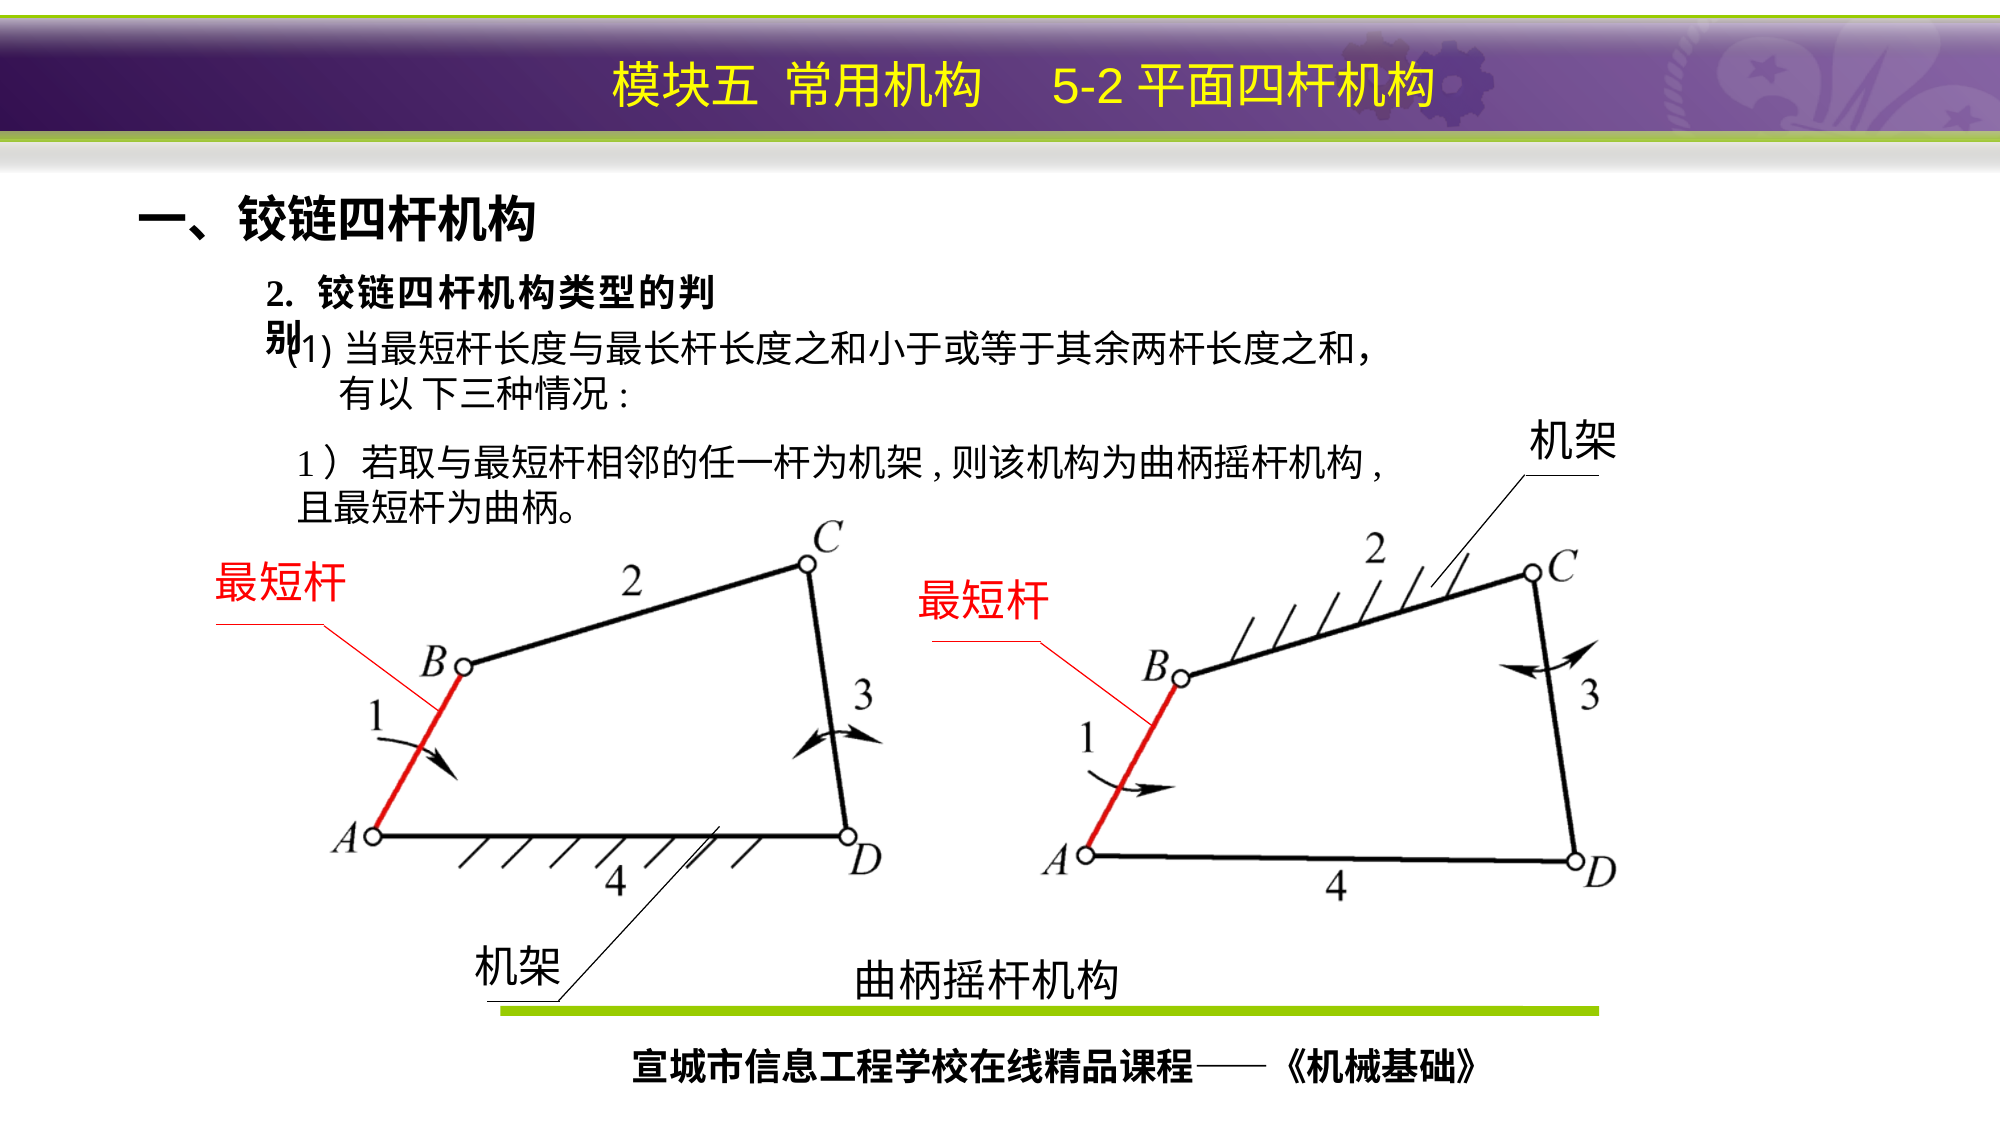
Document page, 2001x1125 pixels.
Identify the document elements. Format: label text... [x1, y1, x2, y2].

text_box 1）若取与最短杆相邻的任一杆为机架,则该机构为曲柄摇杆机构,且最短杆为曲柄。 [281, 431, 1388, 537]
text_box 当最短杆长度与最长杆长度之和小于或等于其余两杆长度之和， 有以 下三种情况: [272, 317, 1688, 423]
text_box 最短杆 [212, 552, 351, 608]
text_box 机架 [1527, 410, 1621, 466]
text_box [329, 520, 1617, 902]
text_box 一、铰链四杆机构 [122, 184, 1098, 255]
text_box 宣城市信息工程学校在线精品课程——《机械基础》 [566, 1035, 1559, 1096]
text_box 机架 [472, 935, 566, 992]
text_box 曲柄摇杆机构 [851, 950, 1123, 1006]
text_box 最短杆 [914, 569, 1053, 625]
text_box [0, 18, 2000, 173]
text_box 2. 铰链四杆机构类型的判别 [250, 262, 731, 322]
